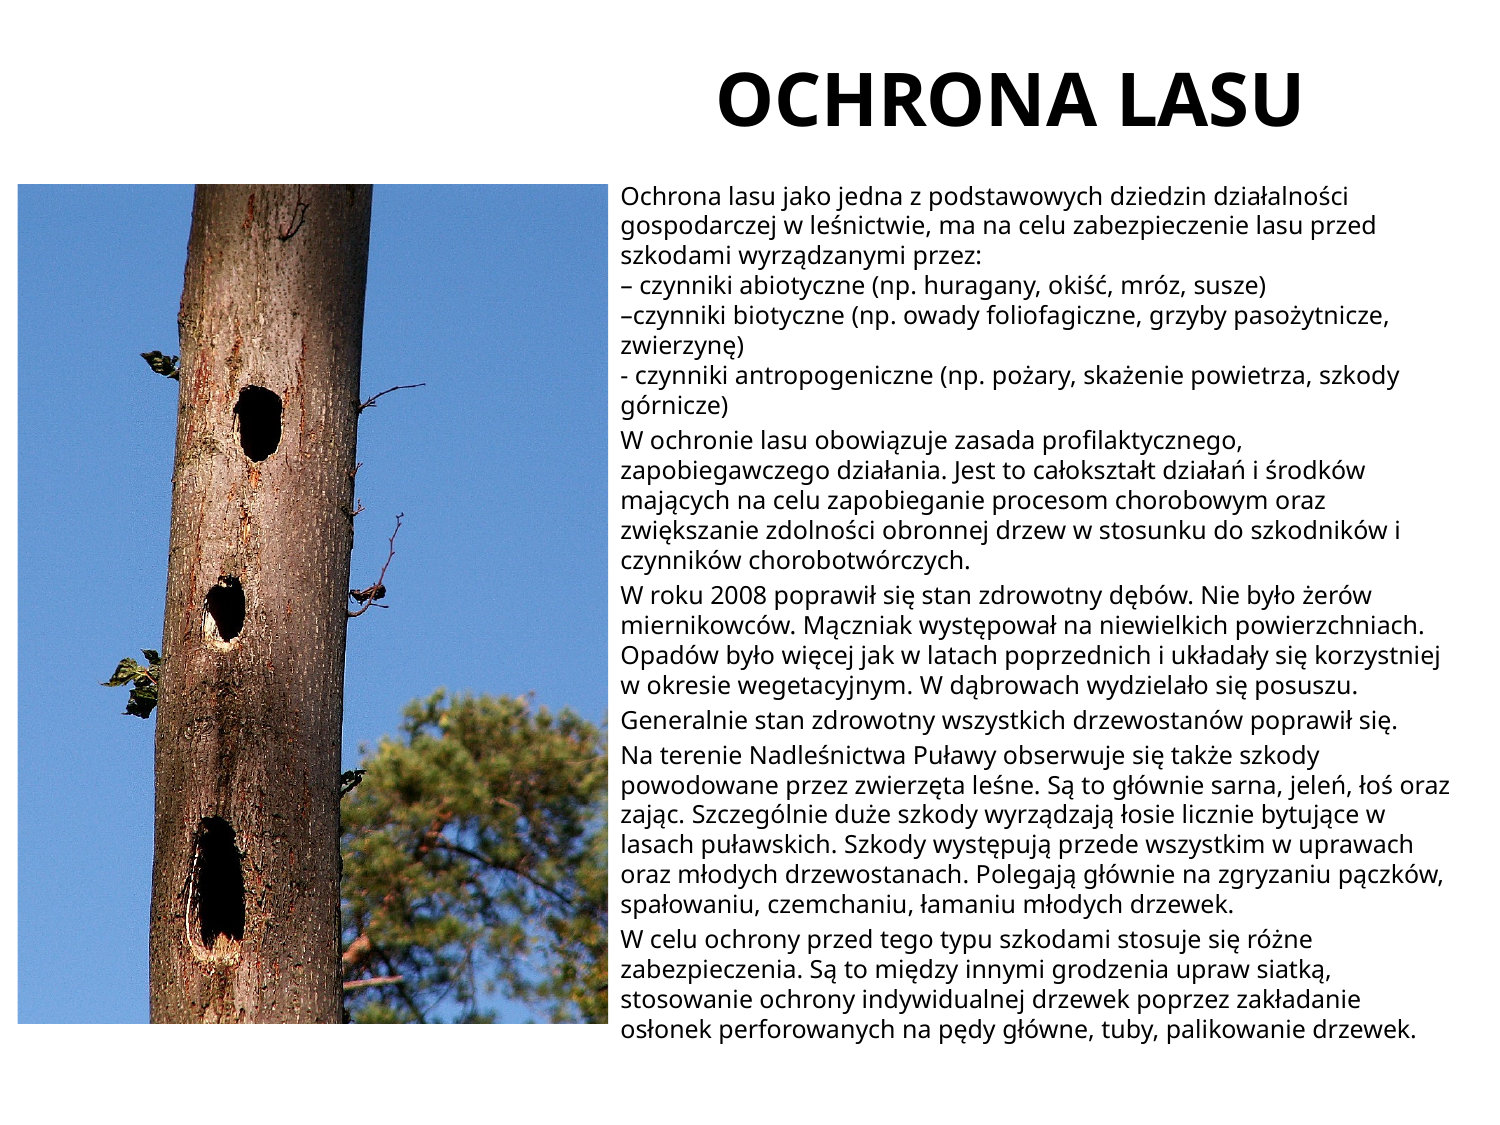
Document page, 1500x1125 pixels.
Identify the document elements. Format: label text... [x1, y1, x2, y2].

picture [17, 172, 609, 1024]
title OCHRONA LASU [596, 45, 1425, 149]
list Ochrona lasu jako jedna z podstawowych dziedzin działalności gospodarczej w leśnictwie, ma na celu zabezpieczenie lasu przed szkodami wyrządzanymi przez: – czynniki abiotyczne (np. huragany, okiść, mróz, susze) –czynniki biotyczne (np. owady foliofagiczne, grzyby pasożytnicze, zwierzynę) - czynniki antropogeniczne (np. pożary, skażenie powietrza, szkody górnicze) W ochronie lasu obowiązuje zasada profilaktycznego, zapobiegawczego działania. Jest to całokształt działań i środków mających na celu zapobieganie procesom chorobowym oraz zwiększanie zdolności obronnej drzew w stosunku do szkodników i czynników chorobotwórczych. W roku 2008 poprawił się stan zdrowotny dębów. Nie było żerów miernikowców. Mączniak występował na niewielkich powierzchniach. Opadów było więcej jak w latach poprzednich i układały się korzystniej w okresie wegetacyjnym. W dąbrowach wydzielało się posuszu. Generalnie stan zdrowotny wszystkich drzewostanów poprawił się. Na terenie Nadleśnictwa Puławy obserwuje się także szkody powodowane przez zwierzęta leśne. Są to głównie sarna, jeleń, łoś oraz zając. Szczególnie duże szkody wyrządzają łosie licznie bytujące w lasach puławskich. Szkody występują przede wszystkim w uprawach oraz młodych drzewostanach. Polegają głównie na zgryzaniu pączków, spałowaniu, czemchaniu, łamaniu młodych drzewek. W celu ochrony przed tego typu szkodami stosuje się różne zabezpieczenia. Są to między innymi grodzenia upraw siatką, stosowanie ochrony indywidualnej drzewek poprzez zakładanie osłonek perforowanych na pędy główne, tuby, palikowanie drzewek. [609, 172, 1471, 1024]
